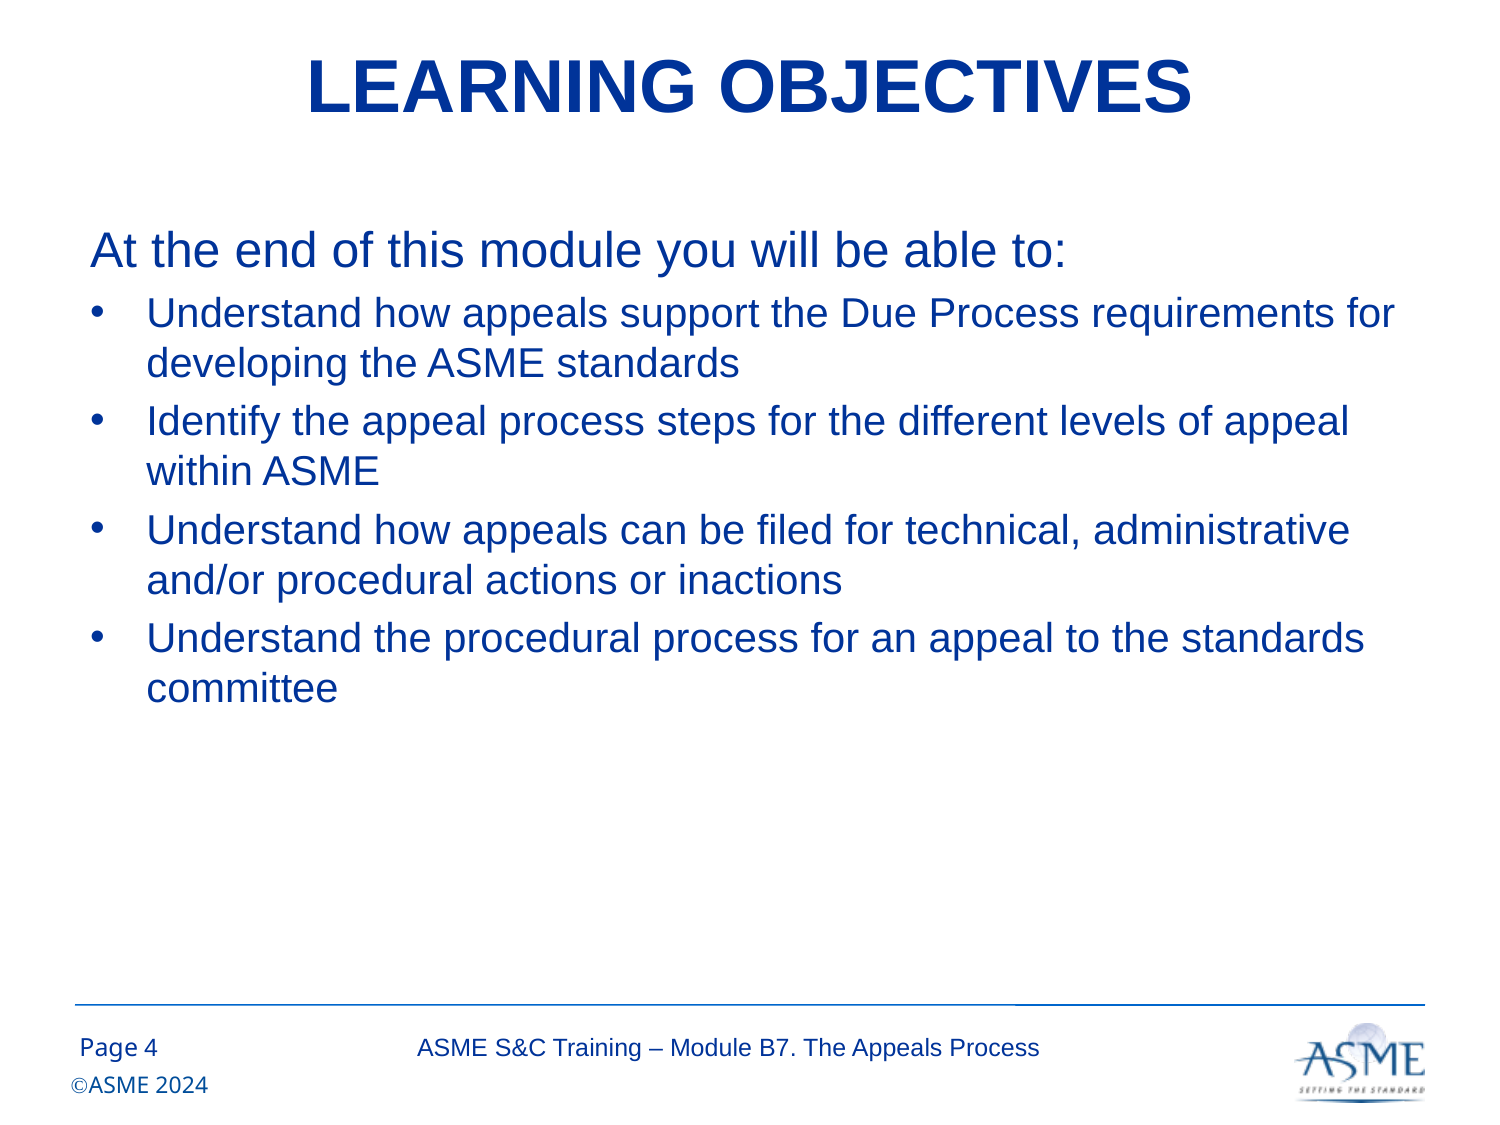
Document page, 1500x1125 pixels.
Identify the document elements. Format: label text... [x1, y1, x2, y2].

footer ASME S&C Training – Module B7. The Appeals Process [229, 1024, 1230, 1103]
picture [1294, 1023, 1425, 1103]
slide_number 3 [129, 1024, 200, 1103]
title LEARNING OBJECTIVES [150, 45, 1350, 120]
list At the end of this module you will be able to: Understand how appeals support the Due Process requirements for developing the ASME standards Identify the appeal process steps for the different levels of appeal within ASME Understand how appeals can be filed for technical, administrative and/or procedural actions or inactions Understand the procedural process for an appeal to the standards committee [75, 210, 1425, 960]
